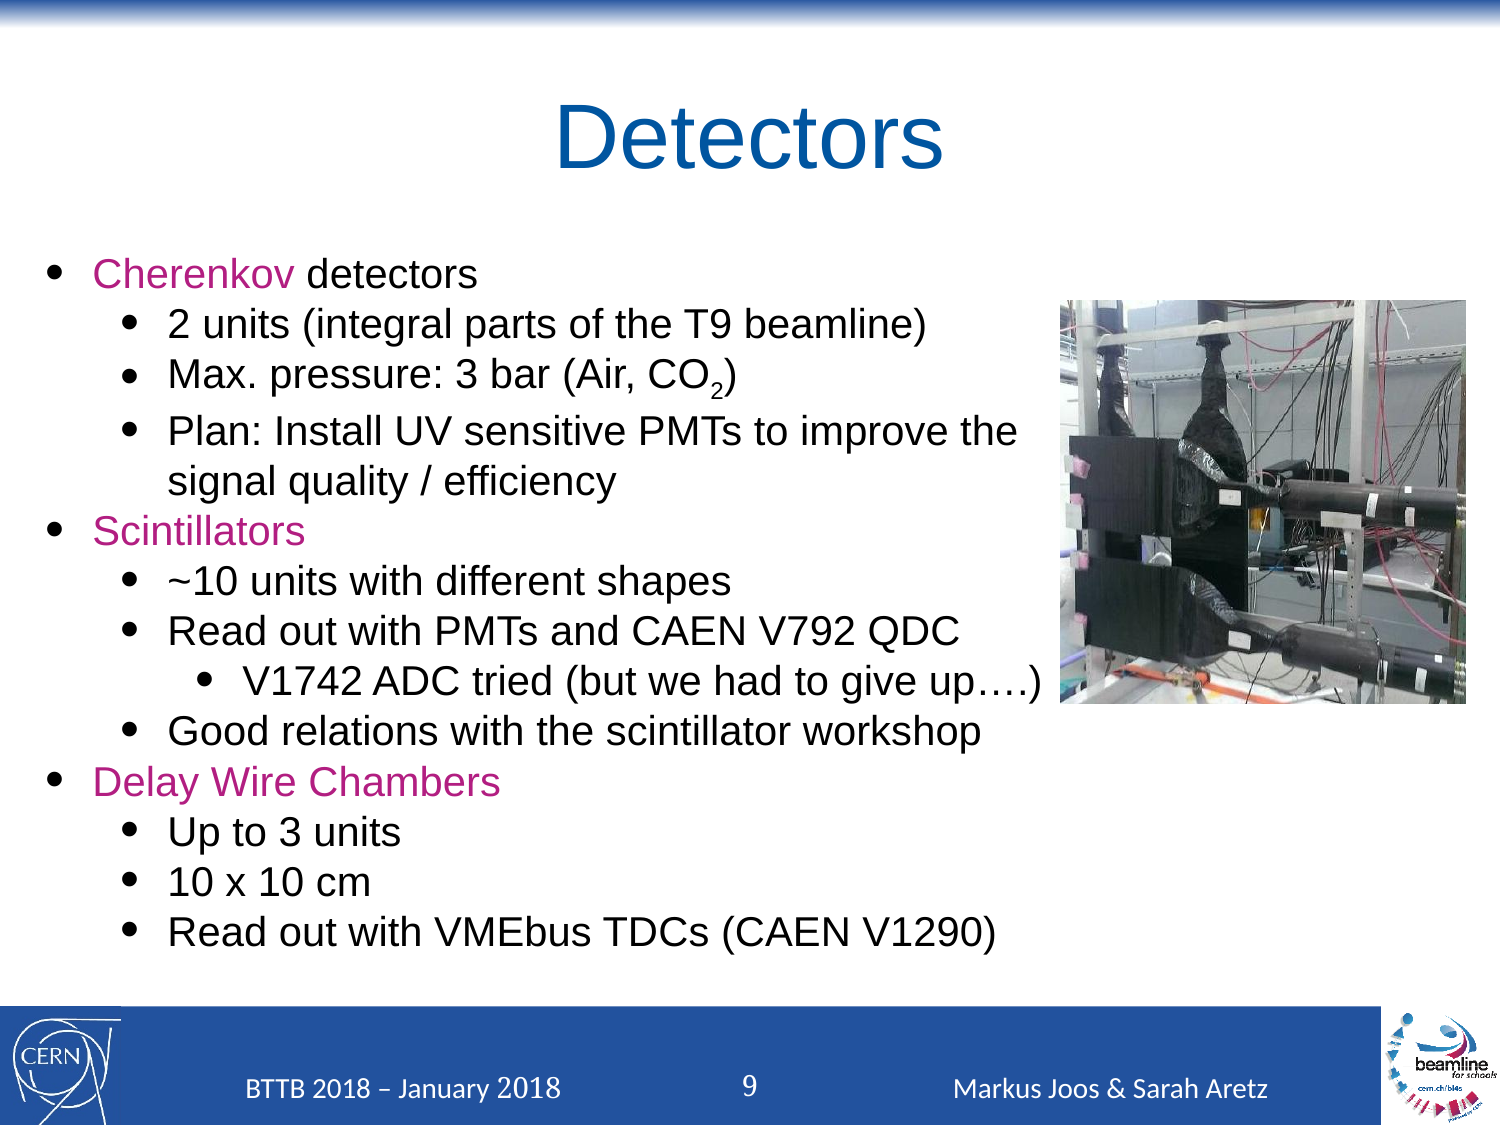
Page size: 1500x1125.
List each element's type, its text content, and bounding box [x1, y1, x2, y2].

picture [1060, 300, 1466, 704]
text_box Cherenkov detectors 2 units (integral parts of the T9 beamline) Max. pressure: 3 bar (Air, CO2) Plan: Install UV sensitive PMTs to improve the signal quality / efficiency Scintillators ~10 units with different shapes Read out with PMTs and CAEN V792 QDC V1742 ADC tried (but we had to give up….) Good relations with the scintillator workshop Delay Wire Chambers Up to 3 units 10 x 10 cm Read out with VMEbus TDCs (CAEN V1290) [30, 239, 1146, 962]
picture [0, 1006, 121, 1125]
picture [1381, 1006, 1500, 1125]
title Detectors [75, 45, 1425, 233]
